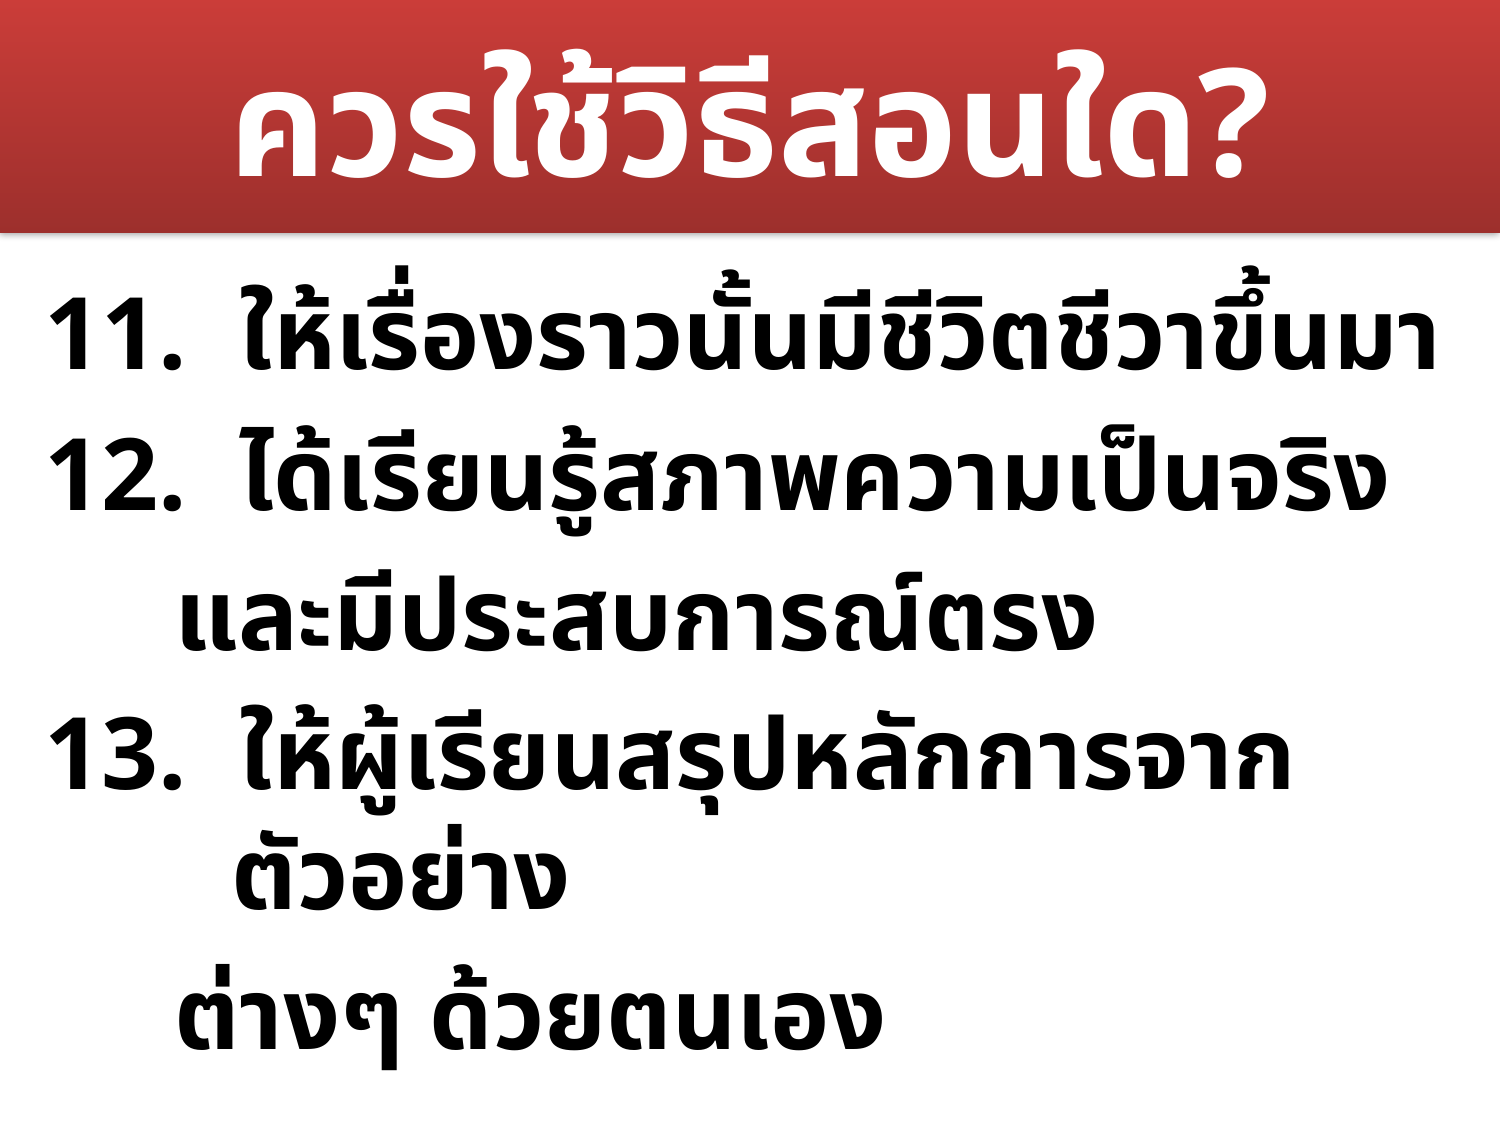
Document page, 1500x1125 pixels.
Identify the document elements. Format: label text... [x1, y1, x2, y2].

list 11. ให้เรื่องราวนั้นมีชีวิตชีวาขึ้นมา 12. ได้เรียนรู้สภาพความเป็นจริง และมีประสบการณ์ตรง 13. ให้ผู้เรียนสรุปหลักการจากตัวอย่าง ต่างๆ ด้วยตนเอง [29, 262, 1500, 1125]
title ควรใช้วิธีสอนใด? [0, 0, 1500, 233]
